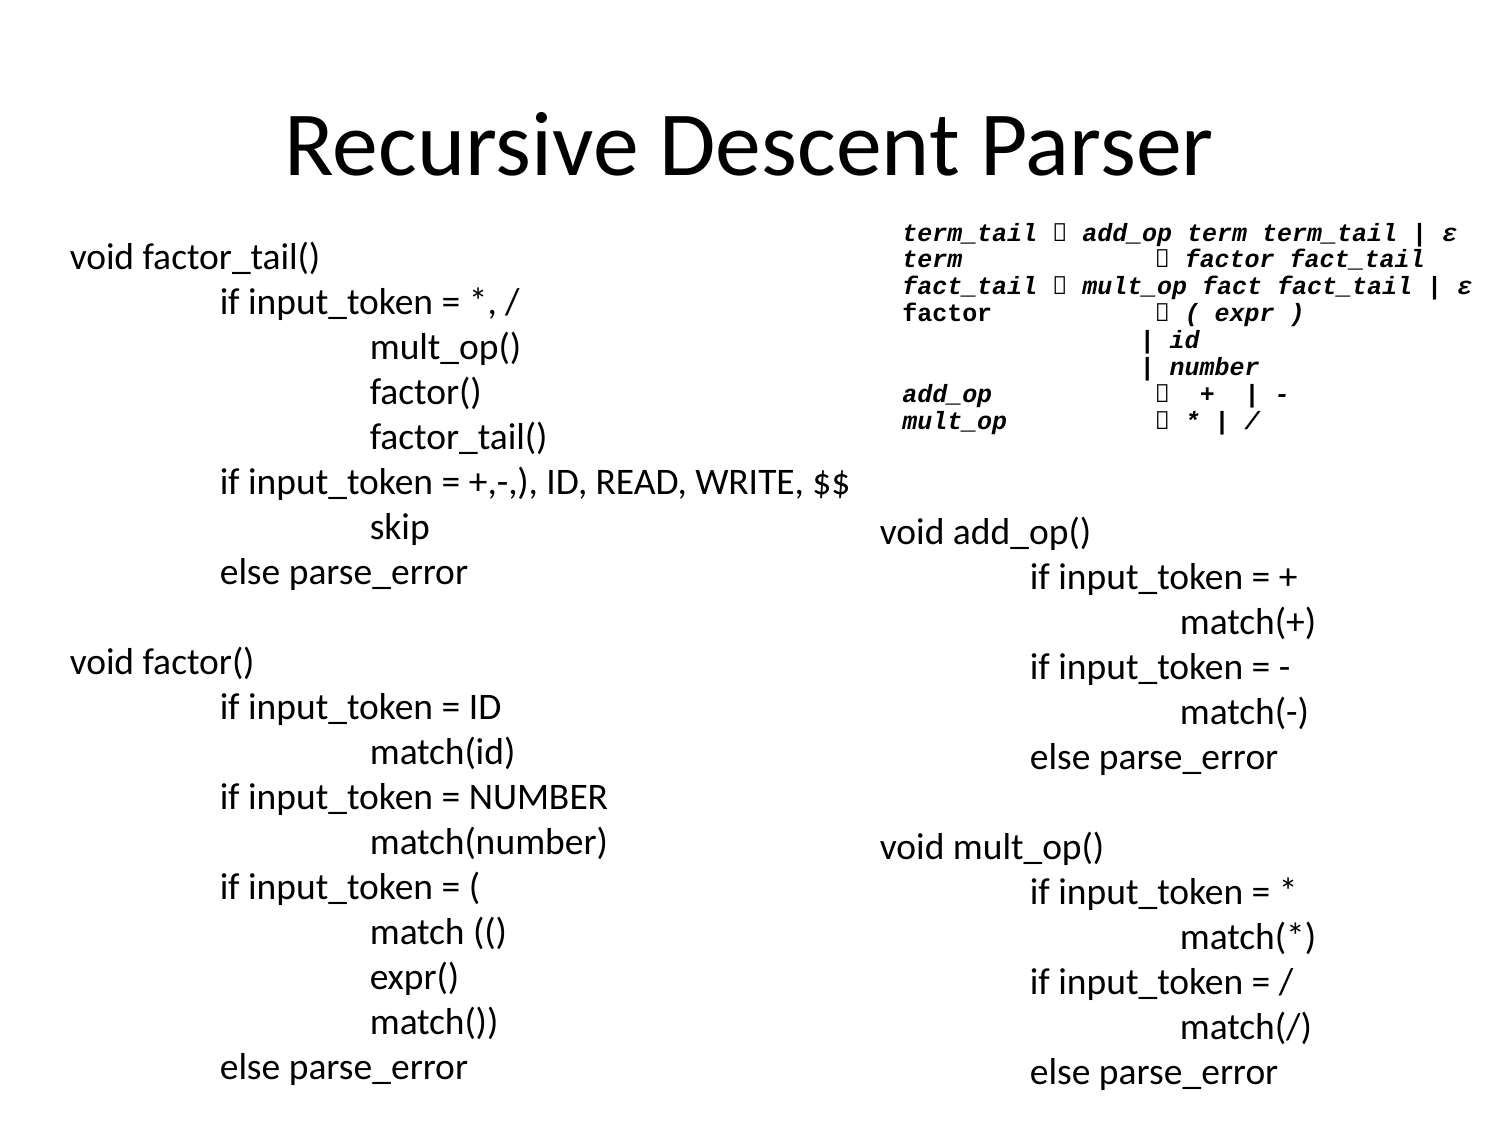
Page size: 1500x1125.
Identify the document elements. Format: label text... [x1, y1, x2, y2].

title Recursive Descent Parser [75, 45, 1425, 233]
text_box term_tail  add_op term term_tail | ε term  factor fact_tail fact_tail  mult_op fact fact_tail | ε factor  ( expr ) | id | number add_op  + | - mult_op  * | / [887, 212, 1500, 497]
text_box void factor_tail() if input_token = *, / mult_op() factor() factor_tail() if input_token = +,-,), ID, READ, WRITE, $$ skip else parse_error void factor() if input_token = ID match(id) if input_token = NUMBER match(number) if input_token = ( match (() expr() match()) else parse_error [54, 224, 867, 1125]
text_box void add_op() if input_token = + match(+) if input_token = - match(-) else parse_error void mult_op() if input_token = * match(*) if input_token = / match(/) else parse_error [865, 499, 1332, 1125]
